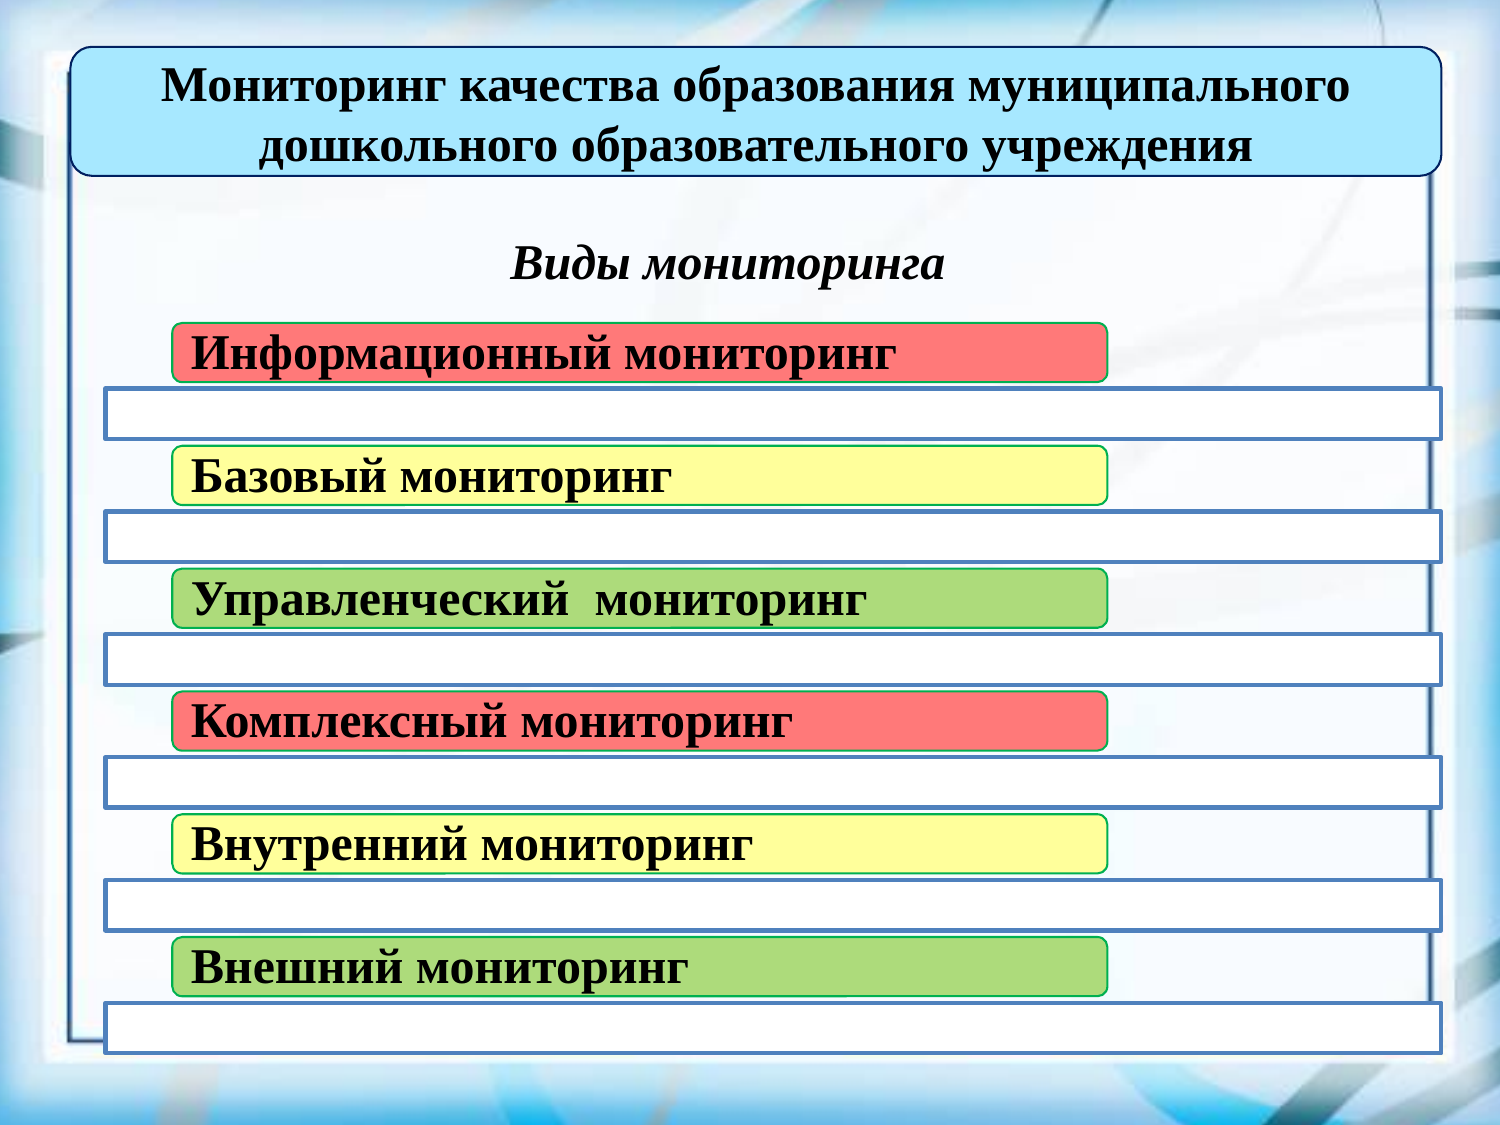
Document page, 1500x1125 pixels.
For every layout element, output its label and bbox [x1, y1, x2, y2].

text_box [105, 316, 1442, 1054]
picture [0, 0, 1500, 1125]
